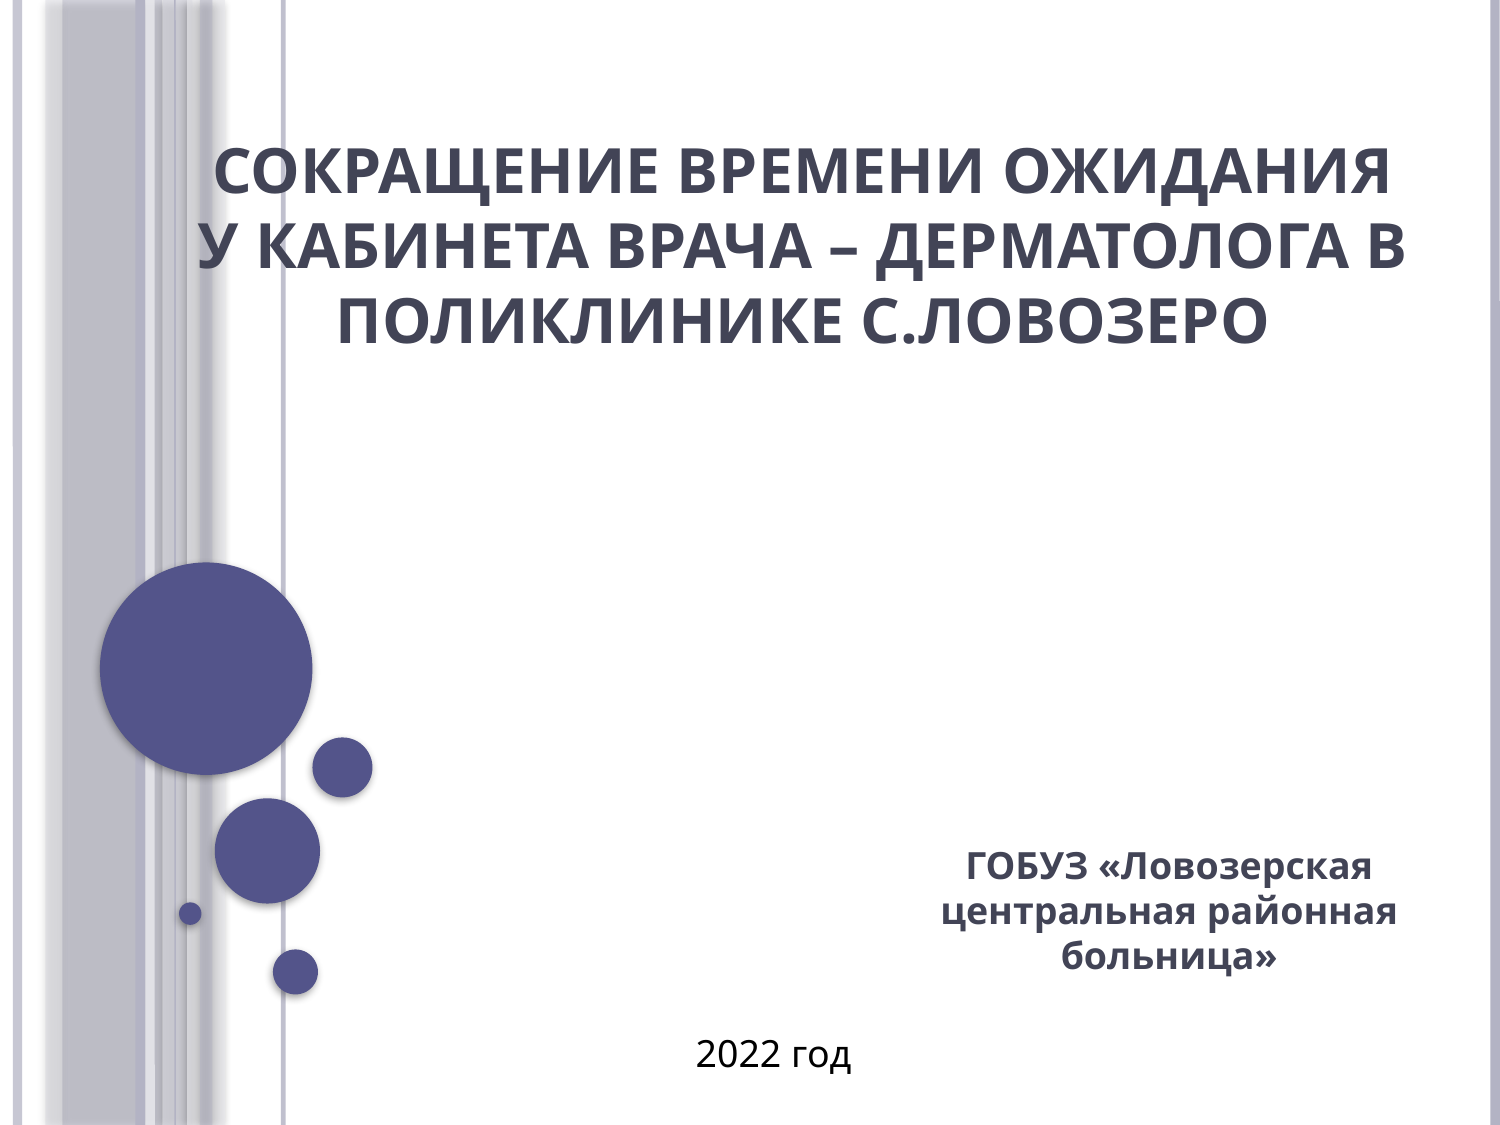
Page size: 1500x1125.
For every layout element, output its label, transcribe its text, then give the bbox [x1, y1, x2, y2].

subtitle ГОБУЗ «Ловозерская центральная районная больница» [915, 834, 1424, 1012]
text_box 2022 год [643, 1023, 904, 1083]
title Сокращение времени ожидания у кабинета врача – дерматолога в поликлинике с.Ловозеро [171, 19, 1436, 364]
